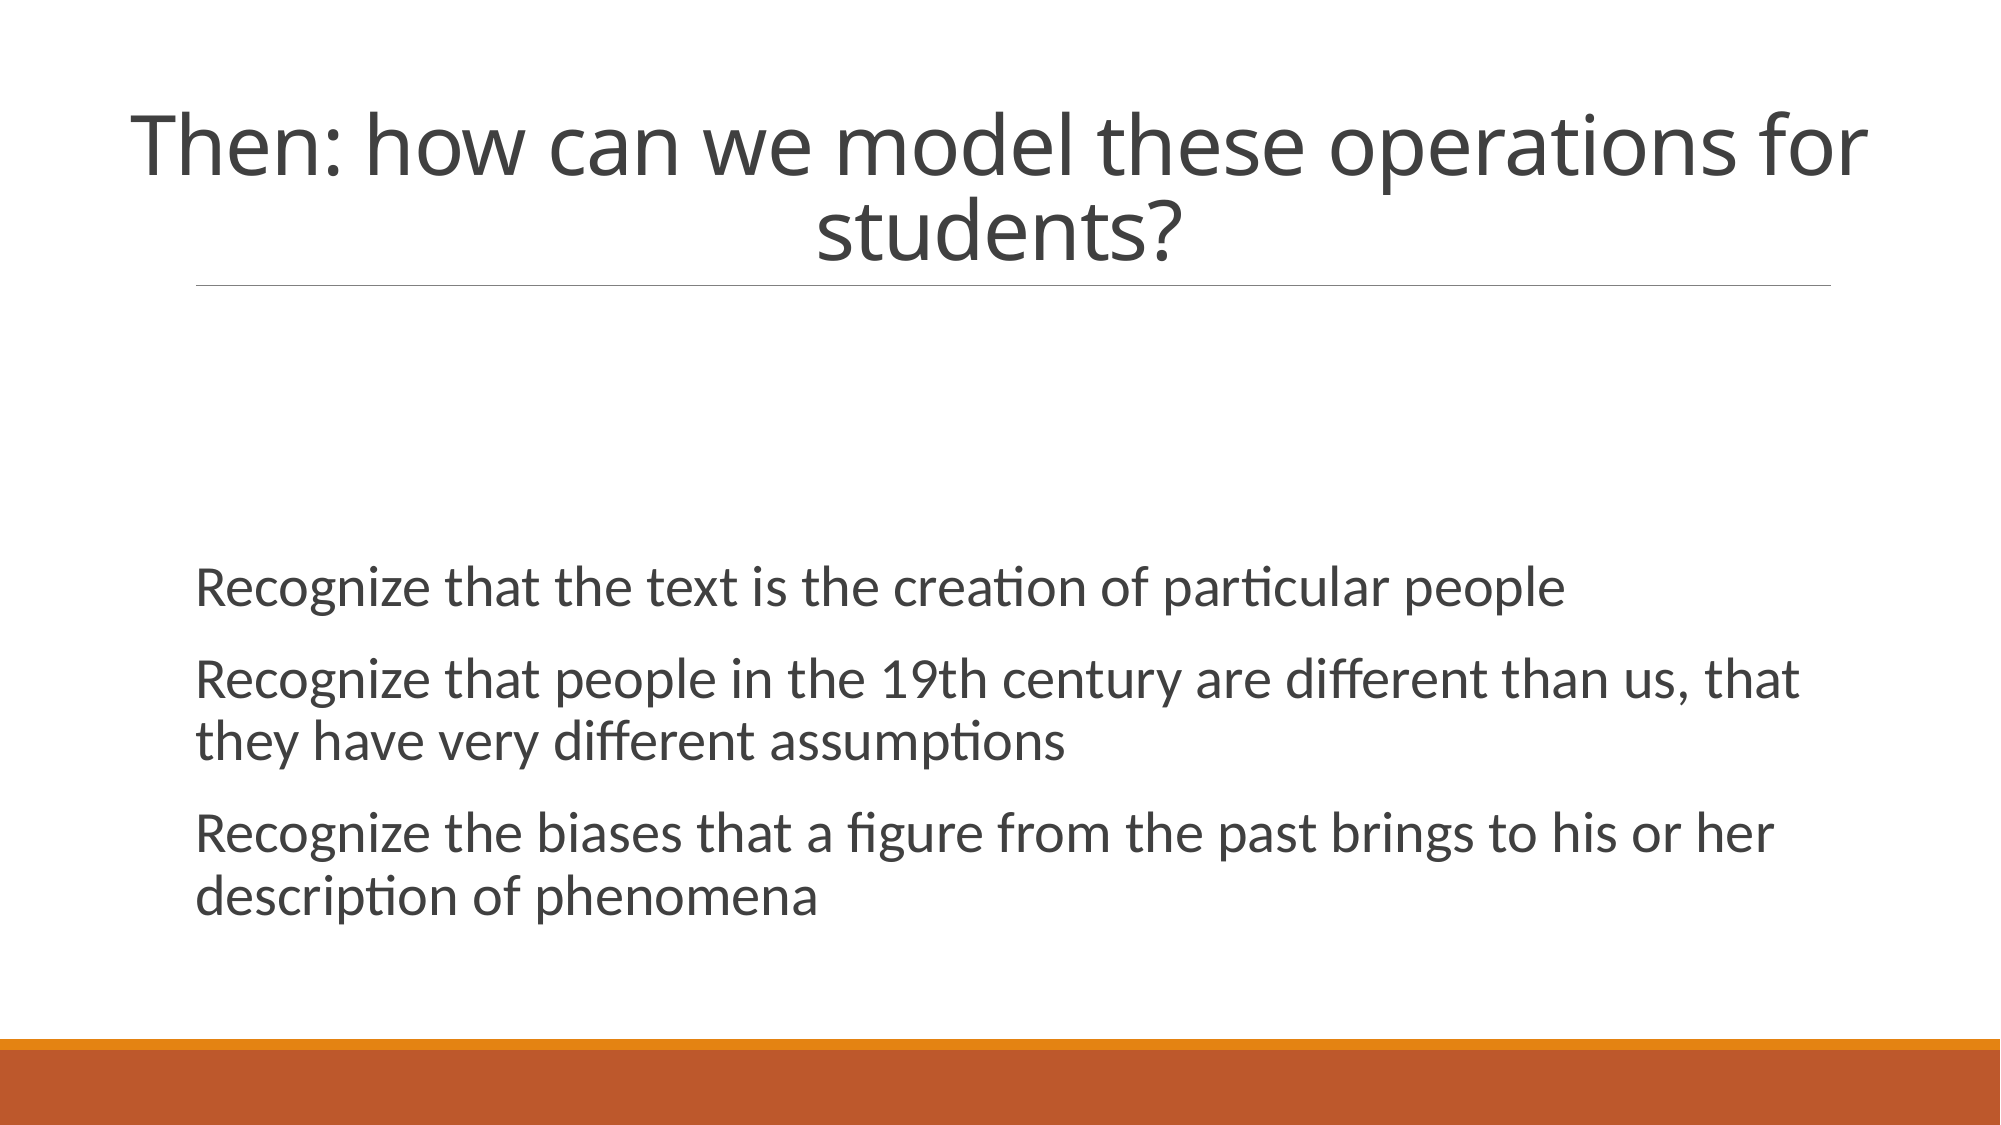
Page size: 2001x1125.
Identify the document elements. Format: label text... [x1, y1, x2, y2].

list Recognize that the text is the creation of particular people Recognize that people in the 19th century are different than us, that they have very different assumptions Recognize the biases that a figure from the past brings to his or her description of phenomena [180, 302, 1830, 963]
title Then: how can we model these operations for students? [0, 47, 2000, 285]
